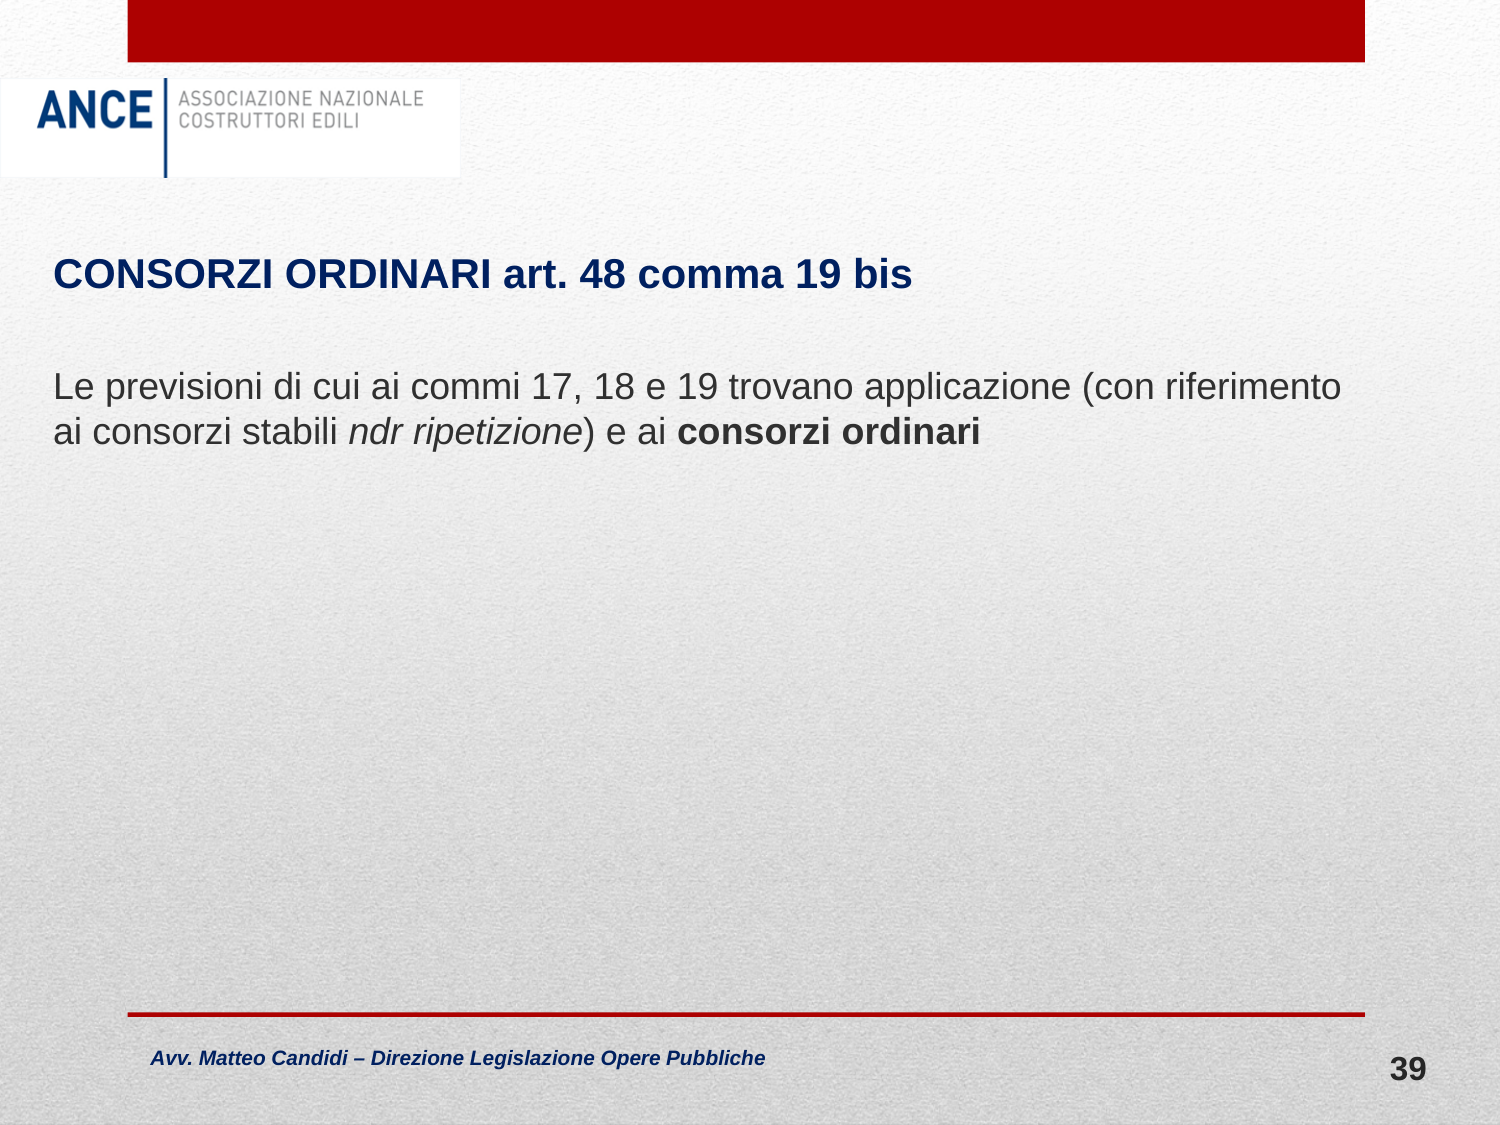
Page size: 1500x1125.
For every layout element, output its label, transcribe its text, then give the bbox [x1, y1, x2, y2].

slide_number 39 [1316, 1036, 1442, 1097]
picture [0, 78, 461, 178]
list CONSORZI ORDINARI art. 48 comma 19 bis Le previsioni di cui ai commi 17, 18 e 19 trovano applicazione (con riferimento ai consorzi stabili ndr ripetizione) e ai consorzi ordinari [38, 208, 1380, 561]
